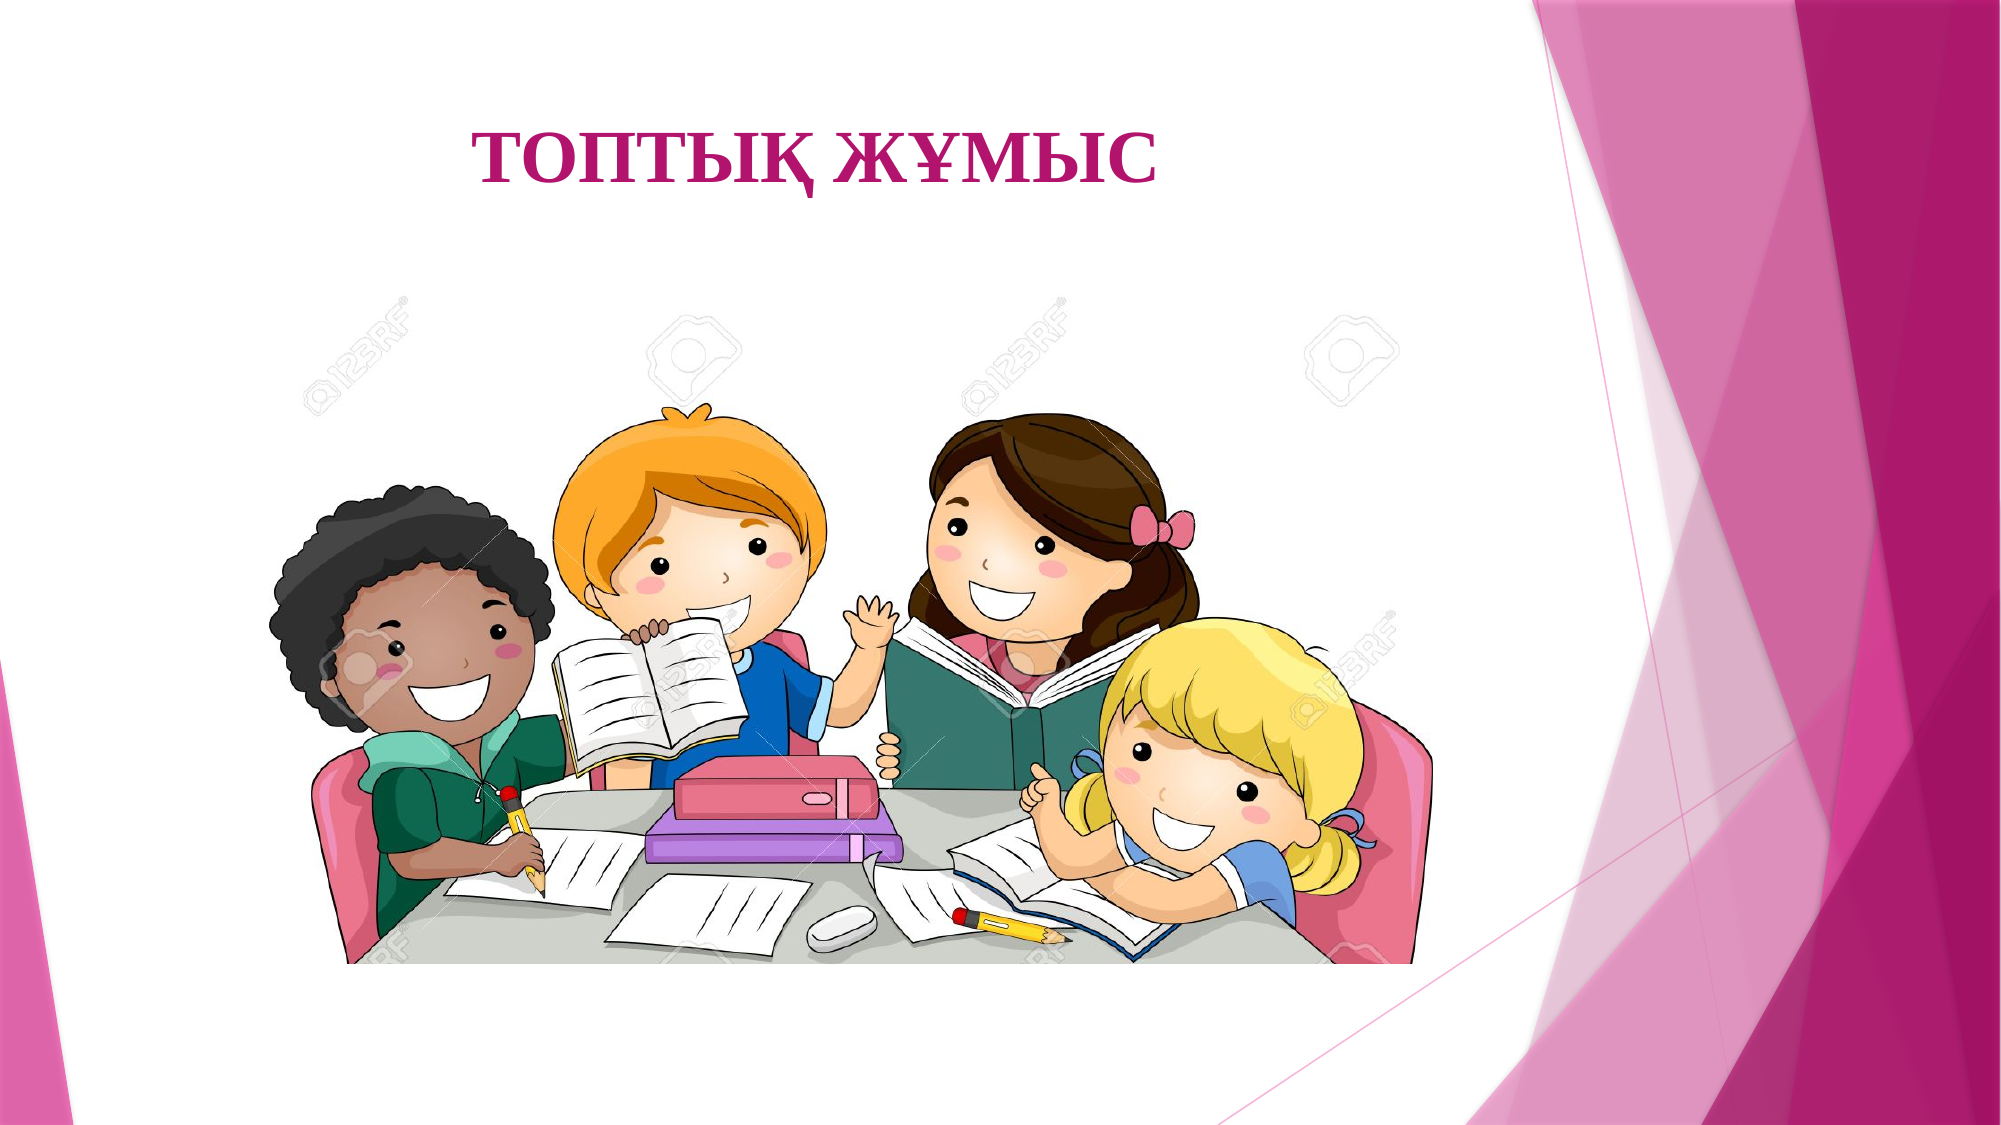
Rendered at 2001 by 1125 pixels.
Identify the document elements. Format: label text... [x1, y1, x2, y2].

title ТОПТЫҚ ЖҰМЫС [111, 99, 1522, 216]
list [268, 268, 1434, 964]
